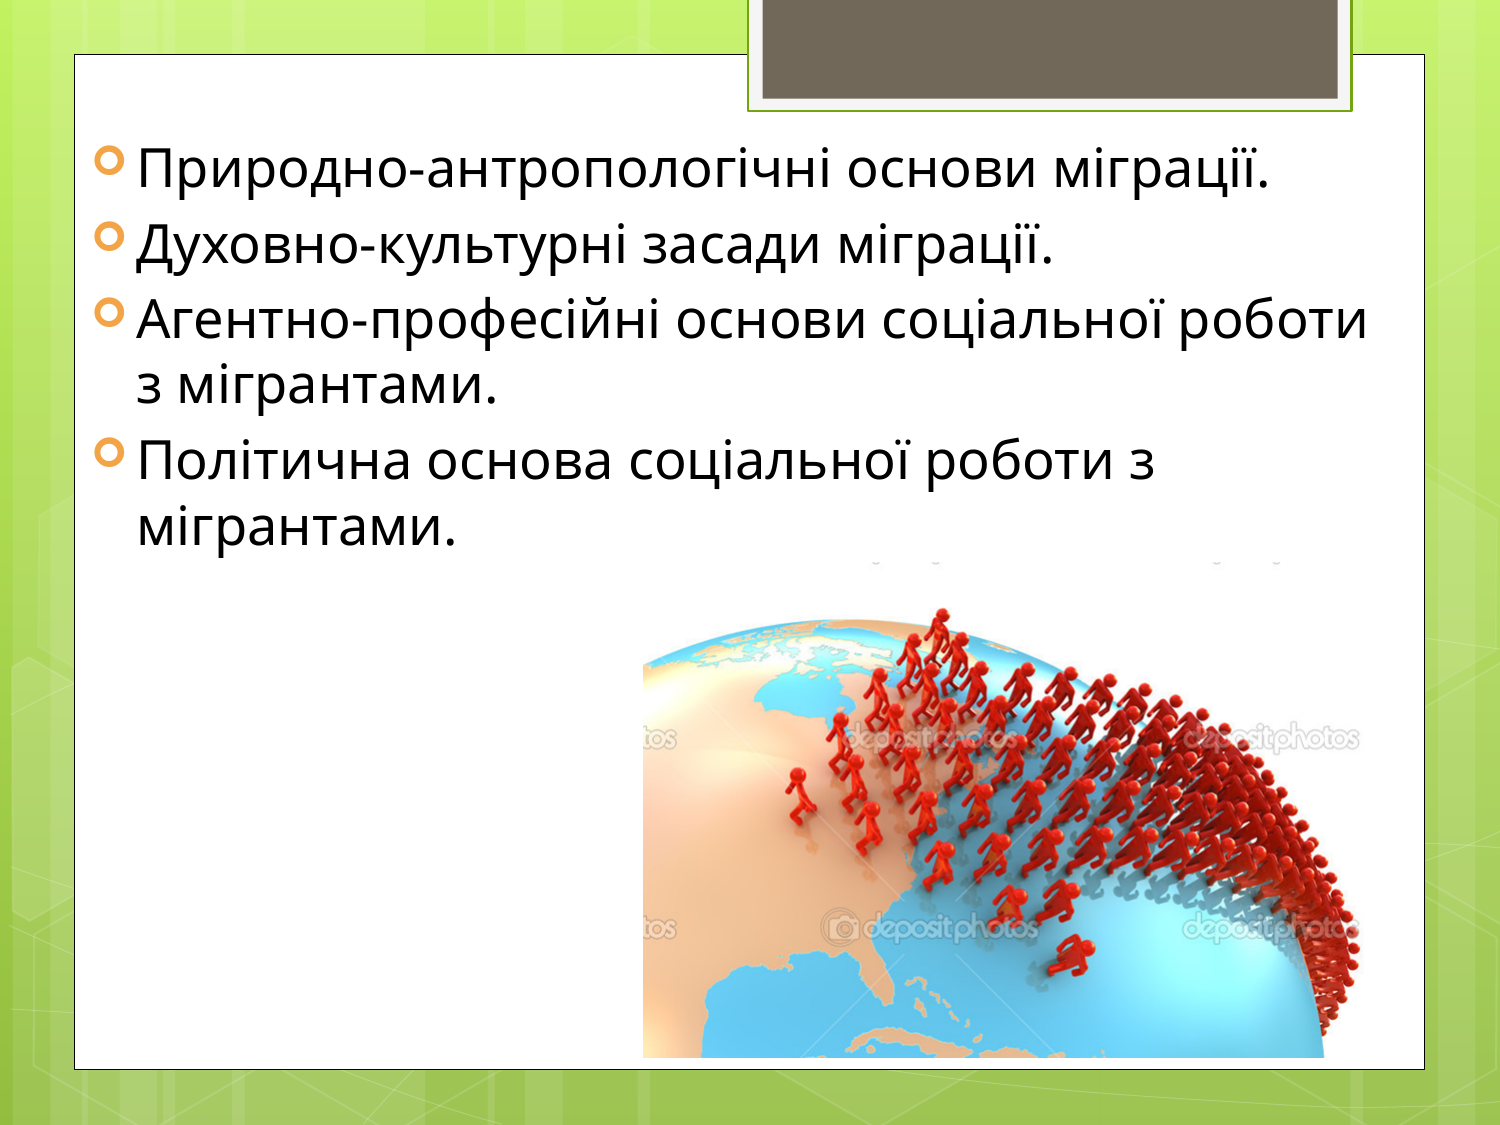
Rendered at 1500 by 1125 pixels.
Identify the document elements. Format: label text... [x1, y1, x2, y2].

list Природно-антропологічні основи міграції. Духовно-культурні засади міграції. Агентно-професійні основи соціальної роботи з мігрантами. Політична основа соціальної роботи з мігрантами. [64, 125, 1415, 1035]
picture [643, 562, 1417, 1058]
